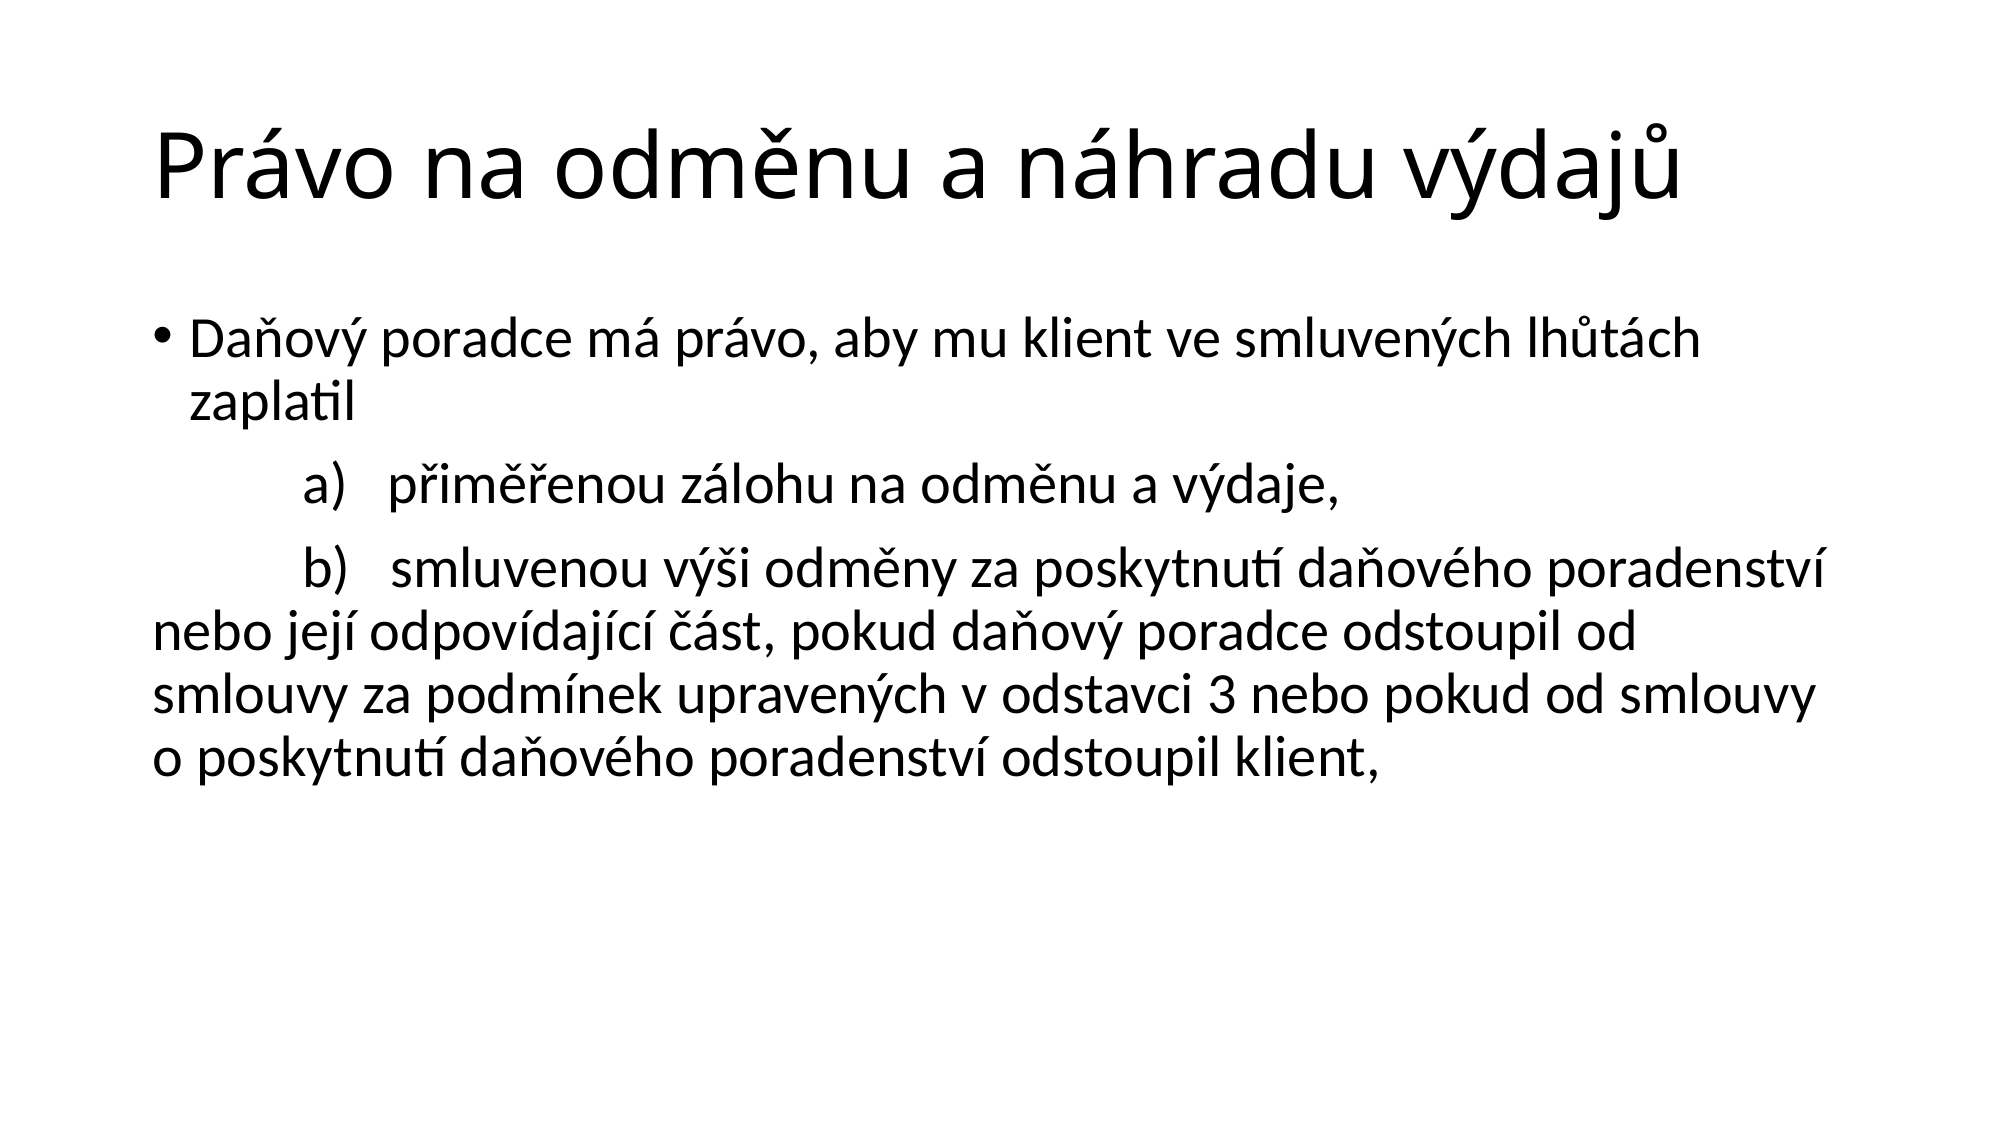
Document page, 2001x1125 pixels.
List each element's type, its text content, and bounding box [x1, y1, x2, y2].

list Daňový poradce má právo, aby mu klient ve smluvených lhůtách zaplatil a) přiměřenou zálohu na odměnu a výdaje, b) smluvenou výši odměny za poskytnutí daňového poradenství nebo její odpovídající část, pokud daňový poradce odstoupil od smlouvy za podmínek upravených v odstavci 3 nebo pokud od smlouvy o poskytnutí daňového poradenství odstoupil klient, [137, 299, 1863, 1014]
title Právo na odměnu a náhradu výdajů [137, 59, 1863, 278]
